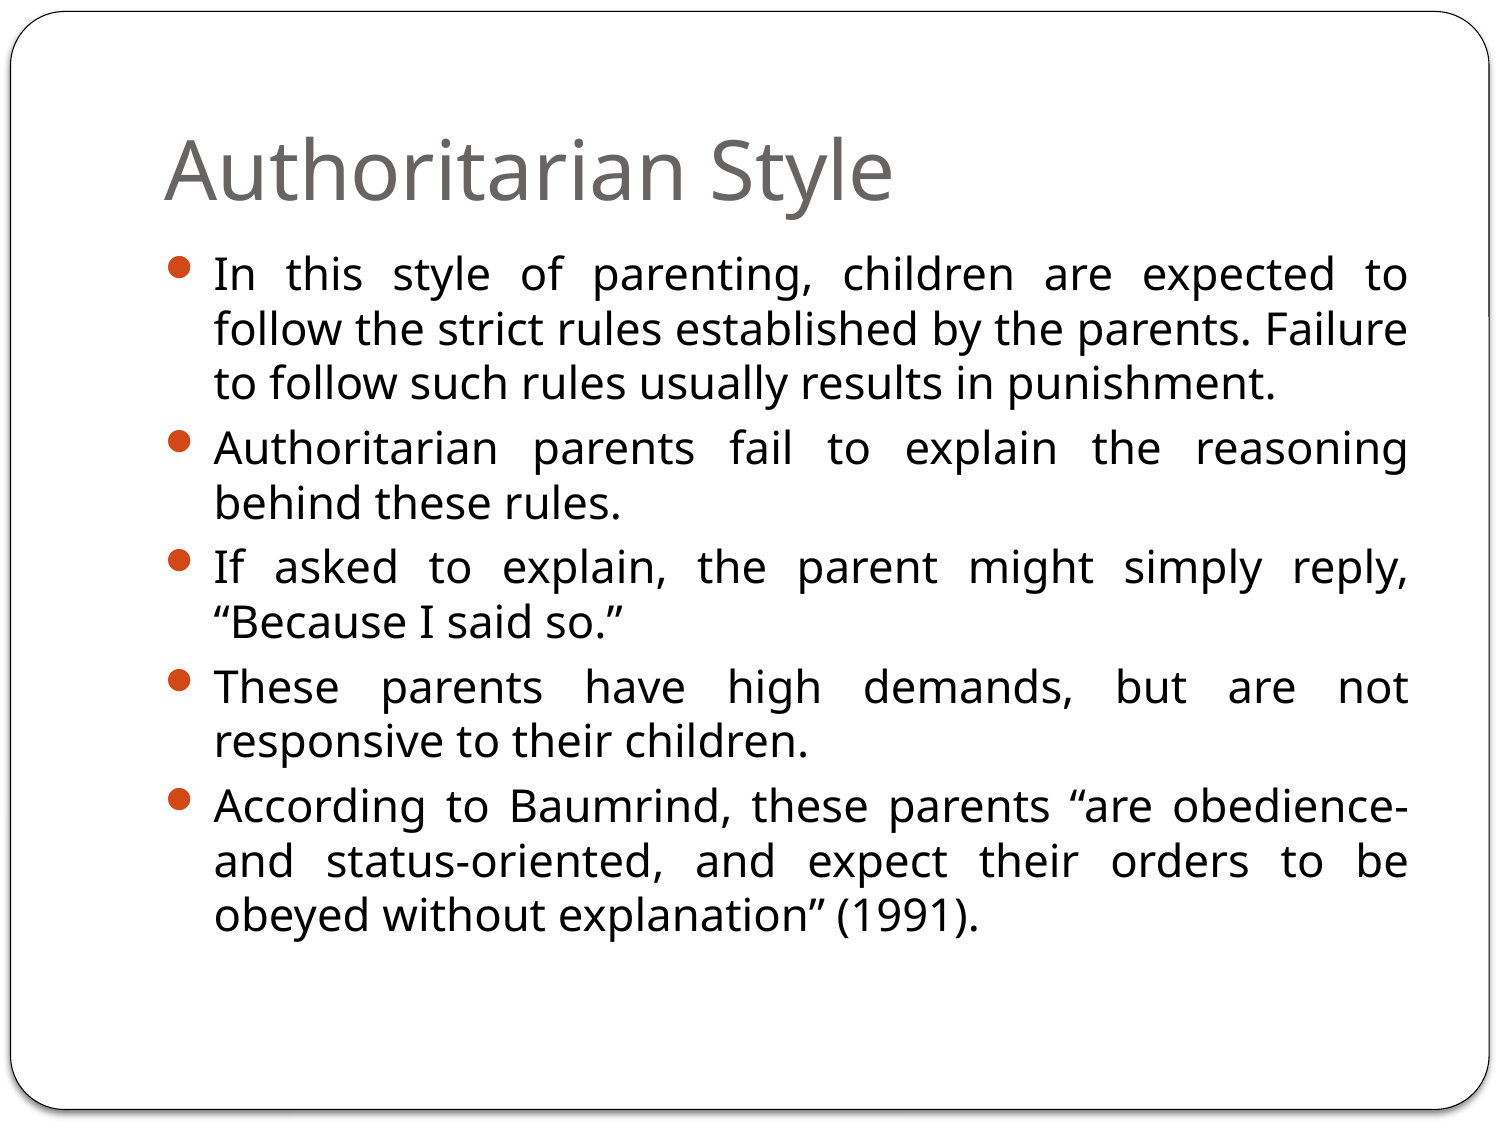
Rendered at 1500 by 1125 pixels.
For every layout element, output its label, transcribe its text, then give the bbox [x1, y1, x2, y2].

title Authoritarian Style [150, 45, 1425, 233]
list In this style of parenting, children are expected to follow the strict rules established by the parents. Failure to follow such rules usually results in punishment. Authoritarian parents fail to explain the reasoning behind these rules. If asked to explain, the parent might simply reply, “Because I said so.” These parents have high demands, but are not responsive to their children. According to Baumrind, these parents “are obedience- and status-oriented, and expect their orders to be obeyed without explanation” (1991). [150, 237, 1425, 988]
